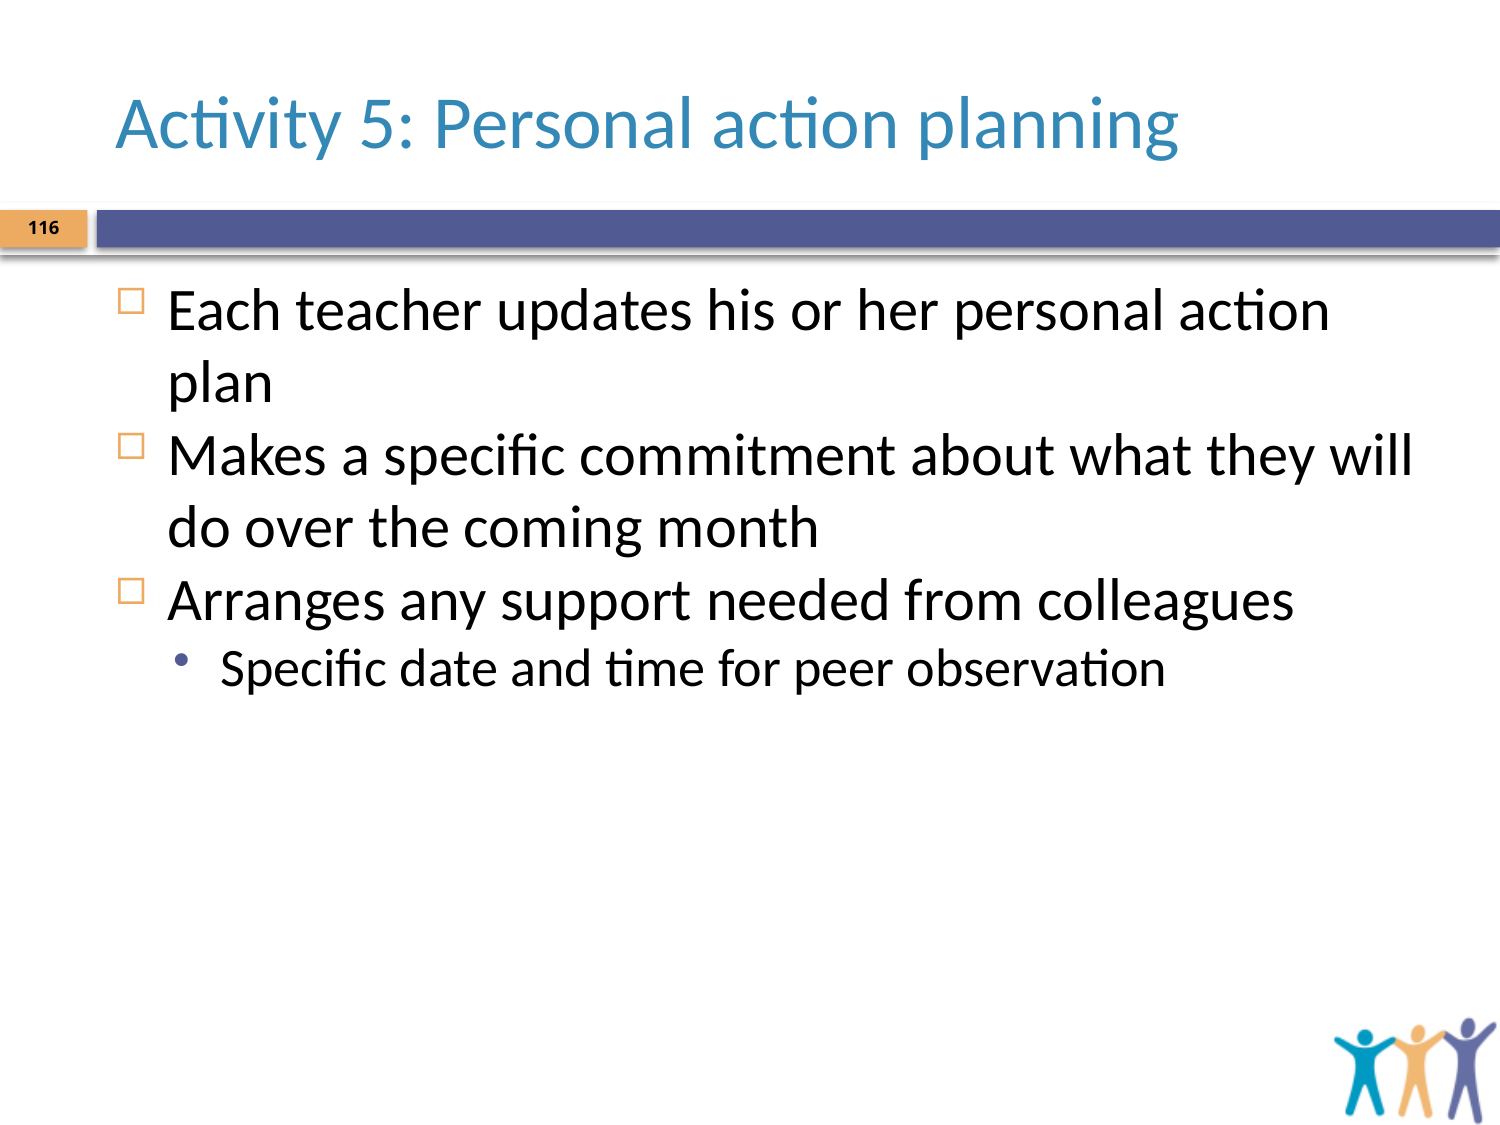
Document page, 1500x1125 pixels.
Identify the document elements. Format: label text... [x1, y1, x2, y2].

list Each teacher updates his or her personal action plan Makes a specific commitment about what they will do over the coming month Arranges any support needed from colleagues Specific date and time for peer observation [100, 262, 1438, 1000]
slide_number 116 [0, 208, 88, 249]
title Activity 5: Personal action planning [100, 37, 1438, 200]
